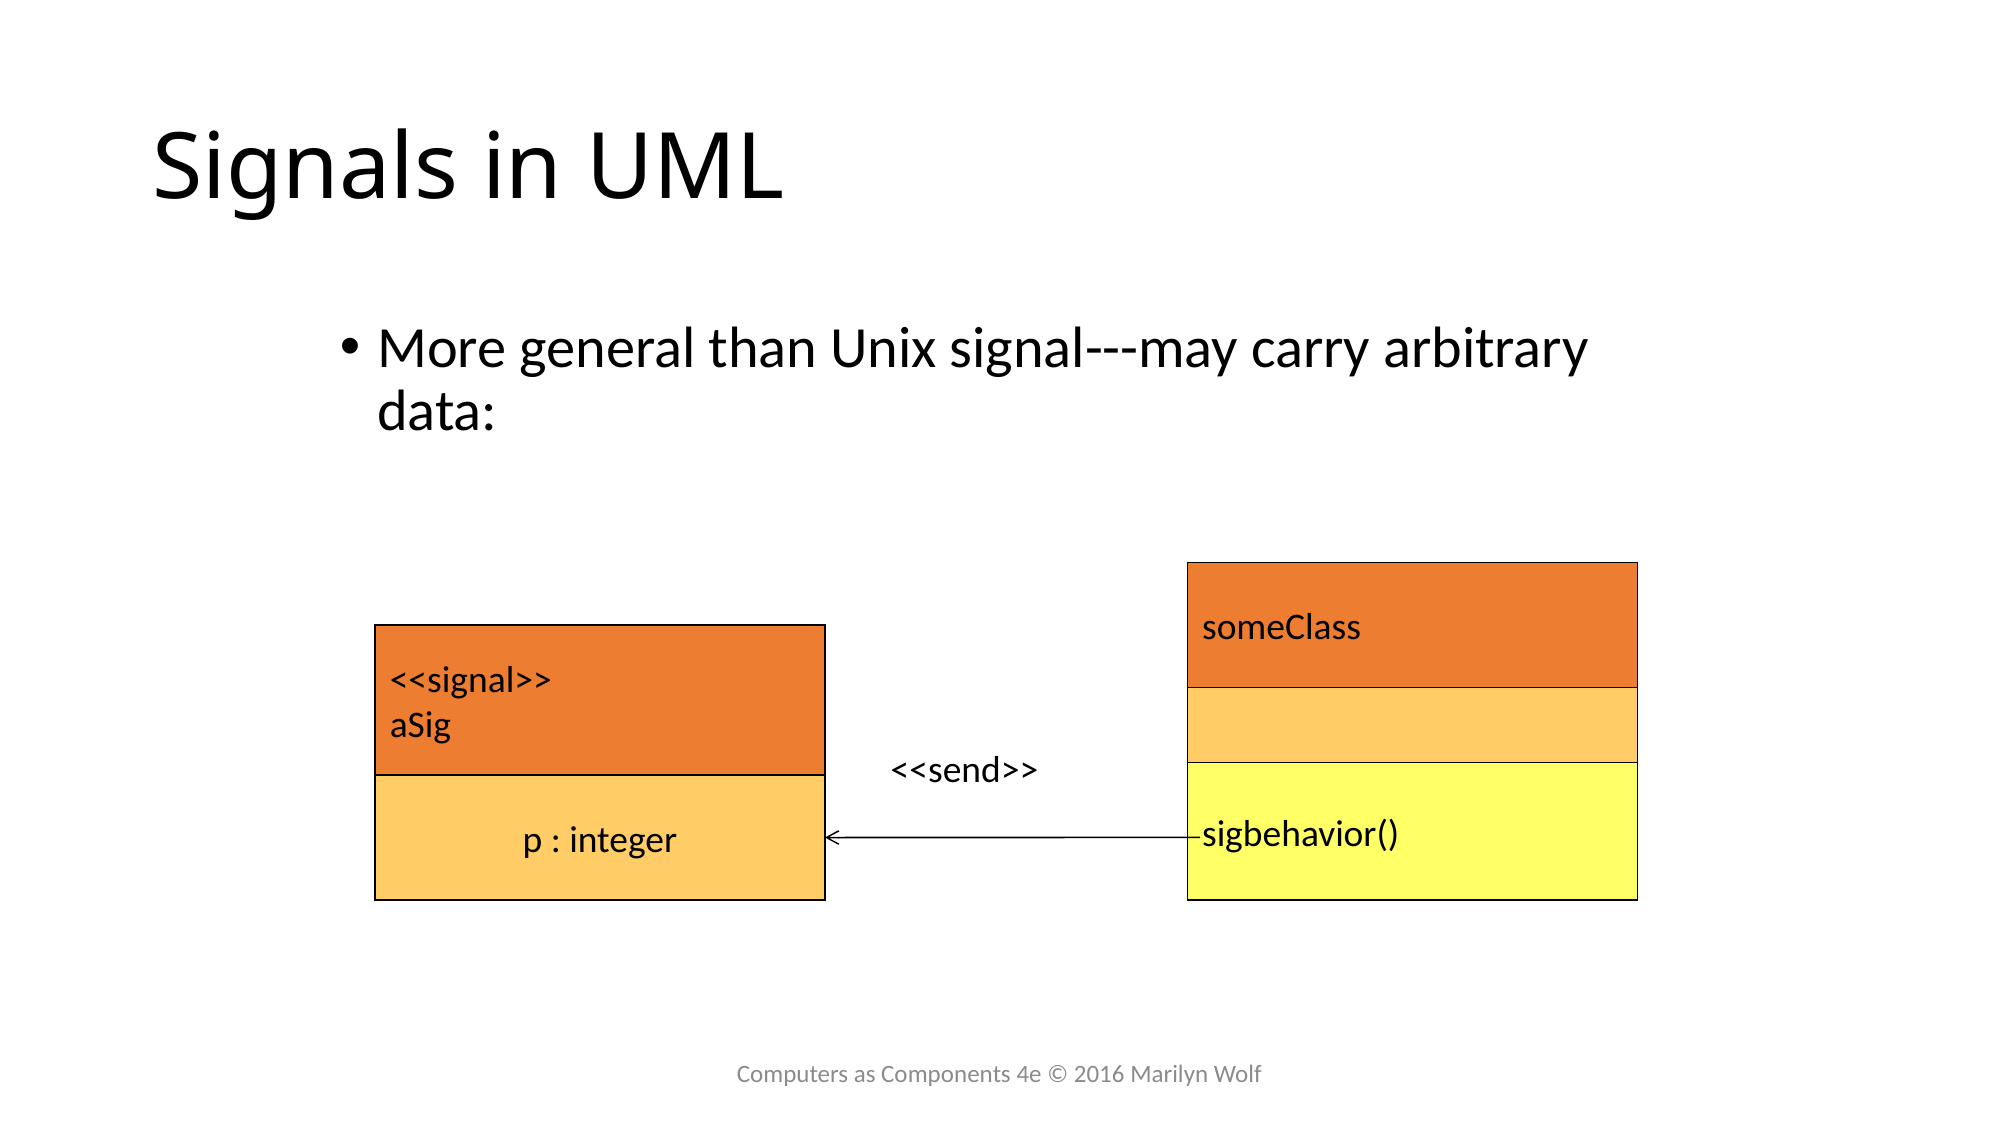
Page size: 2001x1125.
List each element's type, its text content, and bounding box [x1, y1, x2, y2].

text_box [825, 830, 1201, 845]
text_box someClass [1187, 562, 1638, 687]
footer Computers as Components 4e © 2016 Marilyn Wolf [662, 1042, 1338, 1103]
text_box [1187, 687, 1638, 762]
title Signals in UML [137, 59, 1863, 278]
list More general than Unix signal---may carry arbitrary data: [324, 309, 1667, 488]
text_box sigbehavior() [1187, 762, 1638, 900]
text_box <<signal>> aSig [374, 624, 825, 774]
text_box p : integer [374, 774, 825, 900]
text_box <<send>> [875, 737, 1054, 798]
